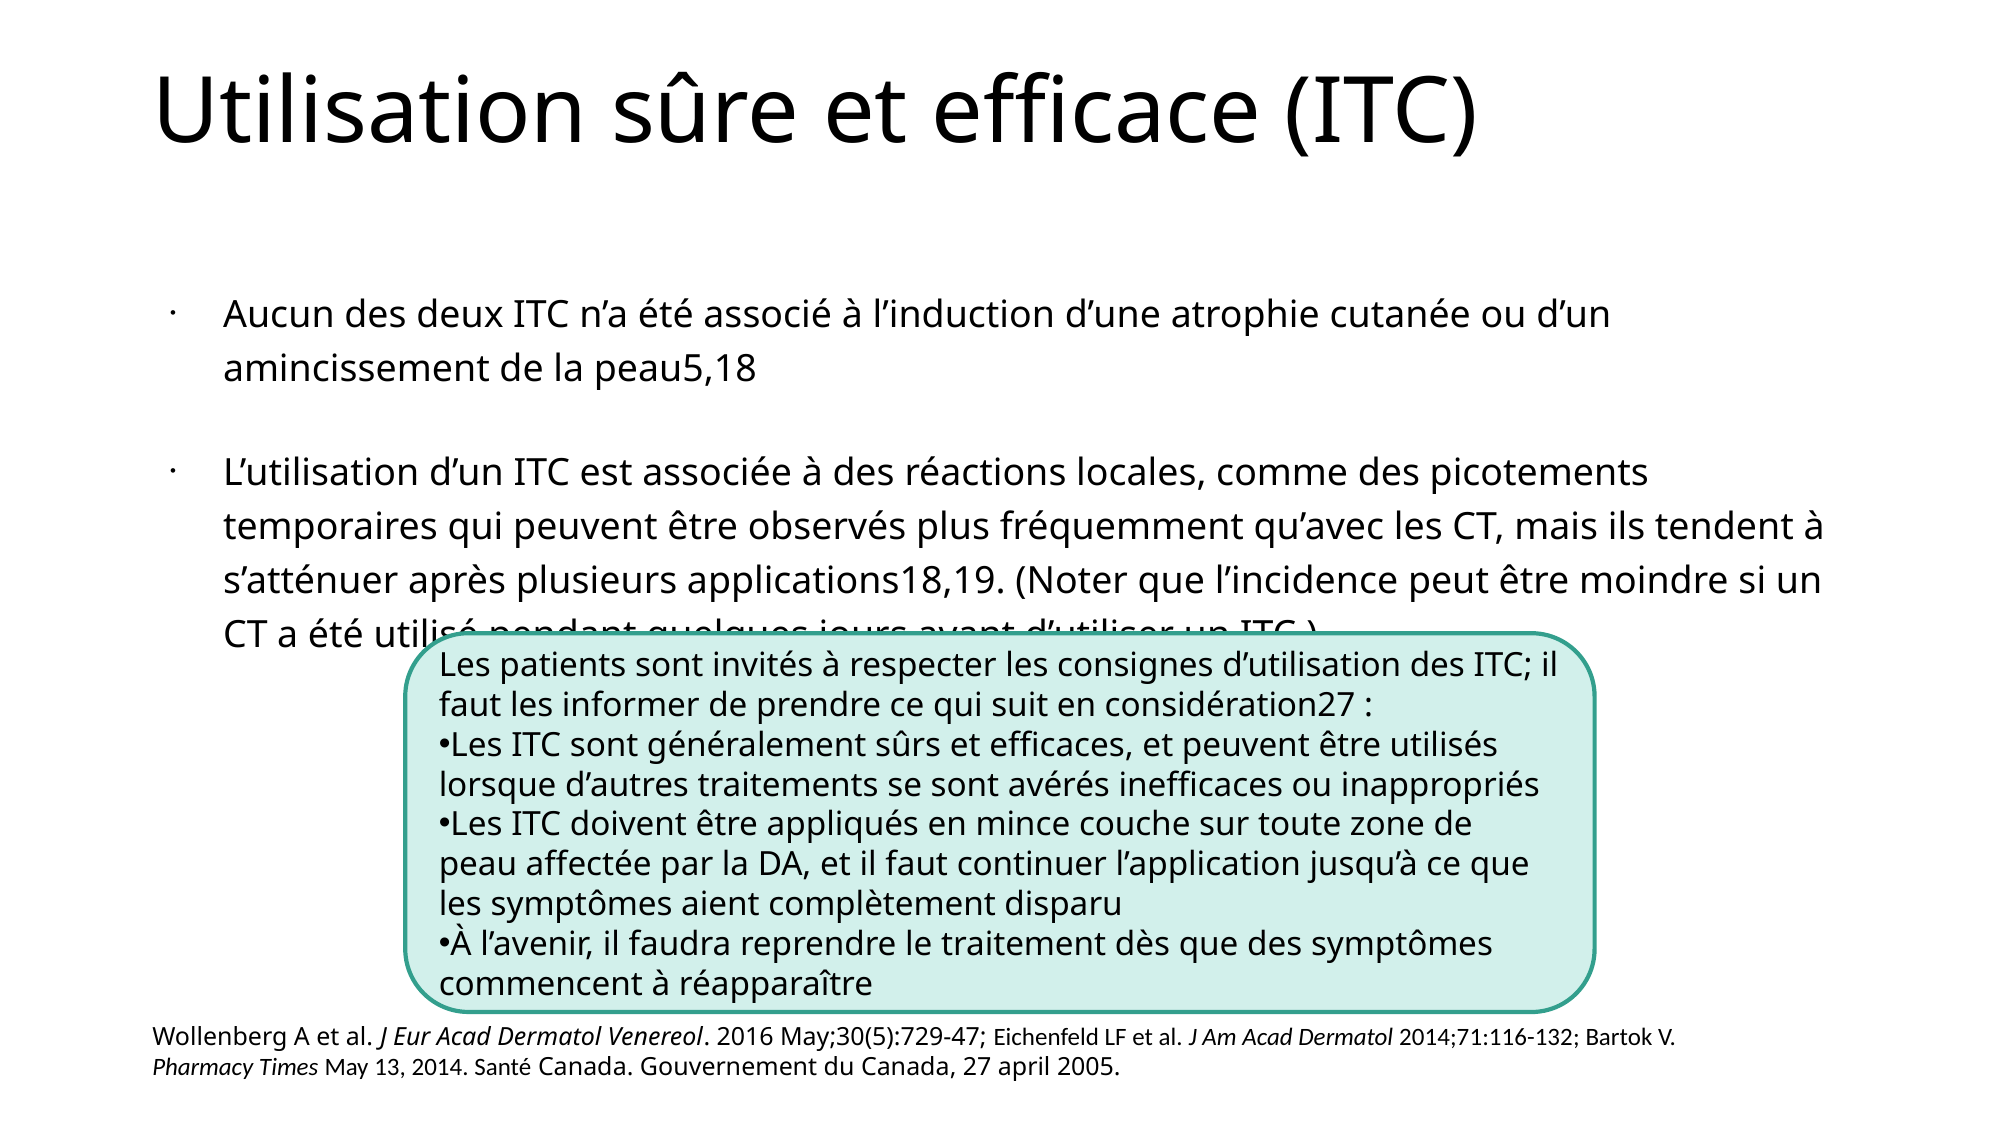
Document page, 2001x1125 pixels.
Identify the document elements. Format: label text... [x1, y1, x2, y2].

text_box Wollenberg A et al. J Eur Acad Dermatol Venereol. 2016 May;30(5):729-47; Eichenfeld LF et al. J Am Acad Dermatol 2014;71:116-132; Bartok V. Pharmacy Times May 13, 2014. Santé Canada. Gouvernement du Canada, 27 april 2005. [137, 1013, 1712, 1089]
title Utilisation sûre et efficace (ITC) [137, 55, 1863, 273]
list Aucun des deux ITC n’a été associé à l’induction d’une atrophie cutanée ou d’un amincissement de la peau5,18 L’utilisation d’un ITC est associée à des réactions locales, comme des picotements temporaires qui peuvent être observés plus fréquemment qu’avec les CT, mais ils tendent à s’atténuer après plusieurs applications18,19. (Noter que l’incidence peut être moindre si un CT a été utilisé pendant quelques jours avant d’utiliser un ITC.) [137, 273, 1863, 653]
text_box Les patients sont invités à respecter les consignes d’utilisation des ITC; il faut les informer de prendre ce qui suit en considération27 : Les ITC sont généralement sûrs et efficaces, et peuvent être utilisés lorsque d’autres traitements se sont avérés inefficaces ou inappropriés Les ITC doivent être appliqués en mince couche sur toute zone de peau affectée par la DA, et il faut continuer l’application jusqu’à ce que les symptômes aient complètement disparu À l’avenir, il faudra reprendre le traitement dès que des symptômes commencent à réapparaître [405, 633, 1595, 1013]
